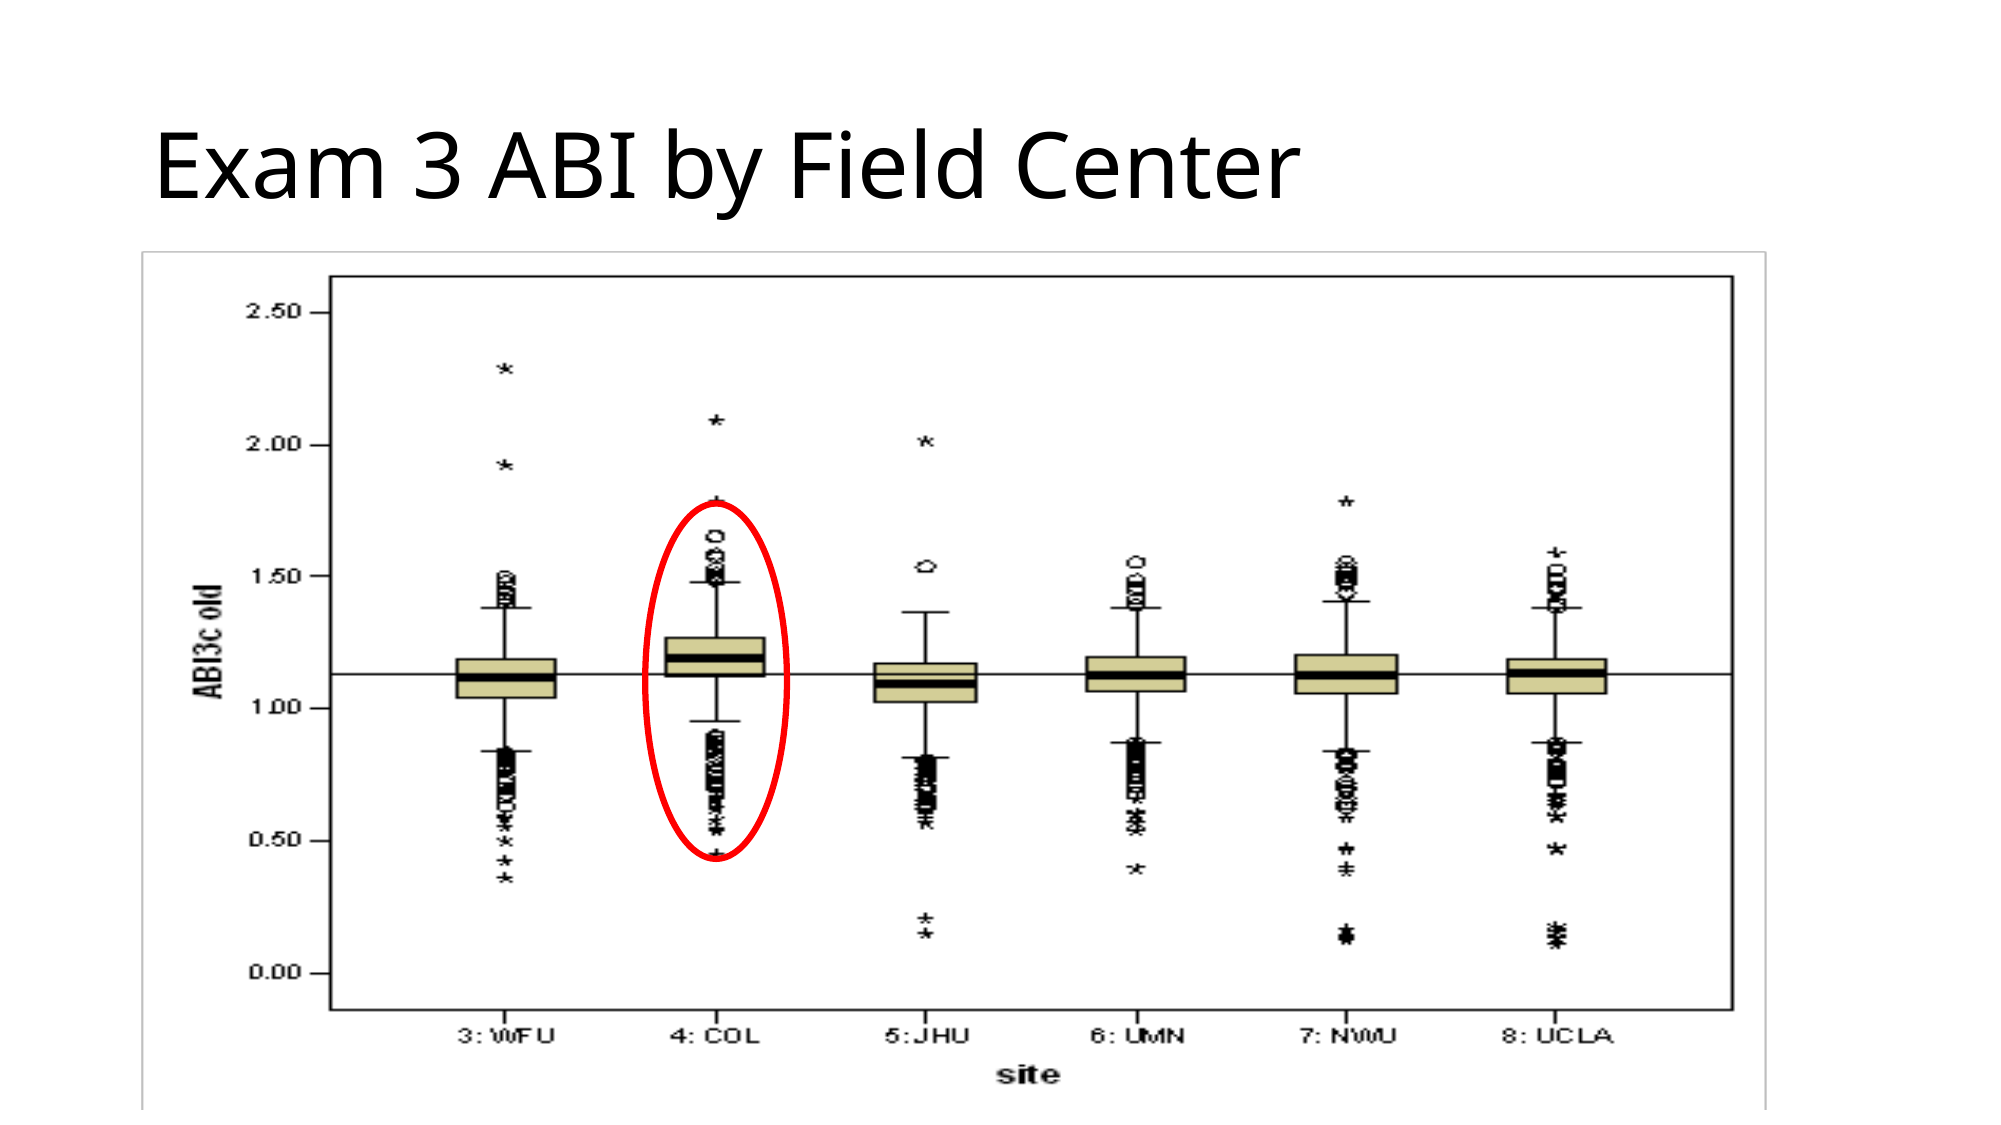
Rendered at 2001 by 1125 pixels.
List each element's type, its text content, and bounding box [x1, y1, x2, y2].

picture [137, 246, 1811, 1110]
title Exam 3 ABI by Field Center [137, 59, 1863, 278]
